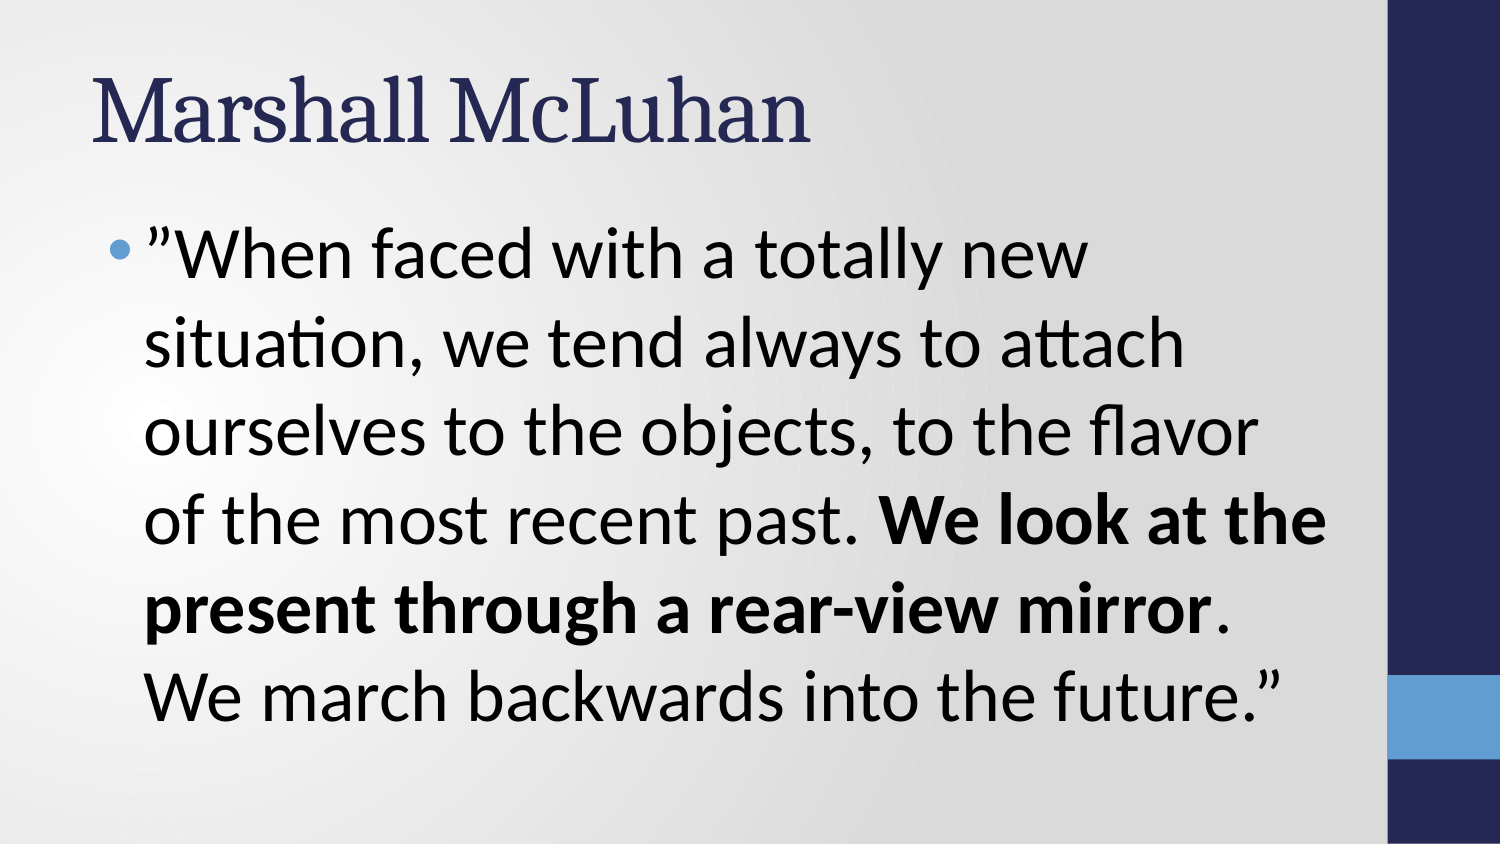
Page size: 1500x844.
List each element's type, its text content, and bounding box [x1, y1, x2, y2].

list ”When faced with a totally new situation, we tend always to attach ourselves to the objects, to the flavor of the most recent past. We look at the present through a rear-view mirror. We march backwards into the future.” [75, 196, 1348, 811]
title Marshall McLuhan [75, 33, 1325, 175]
